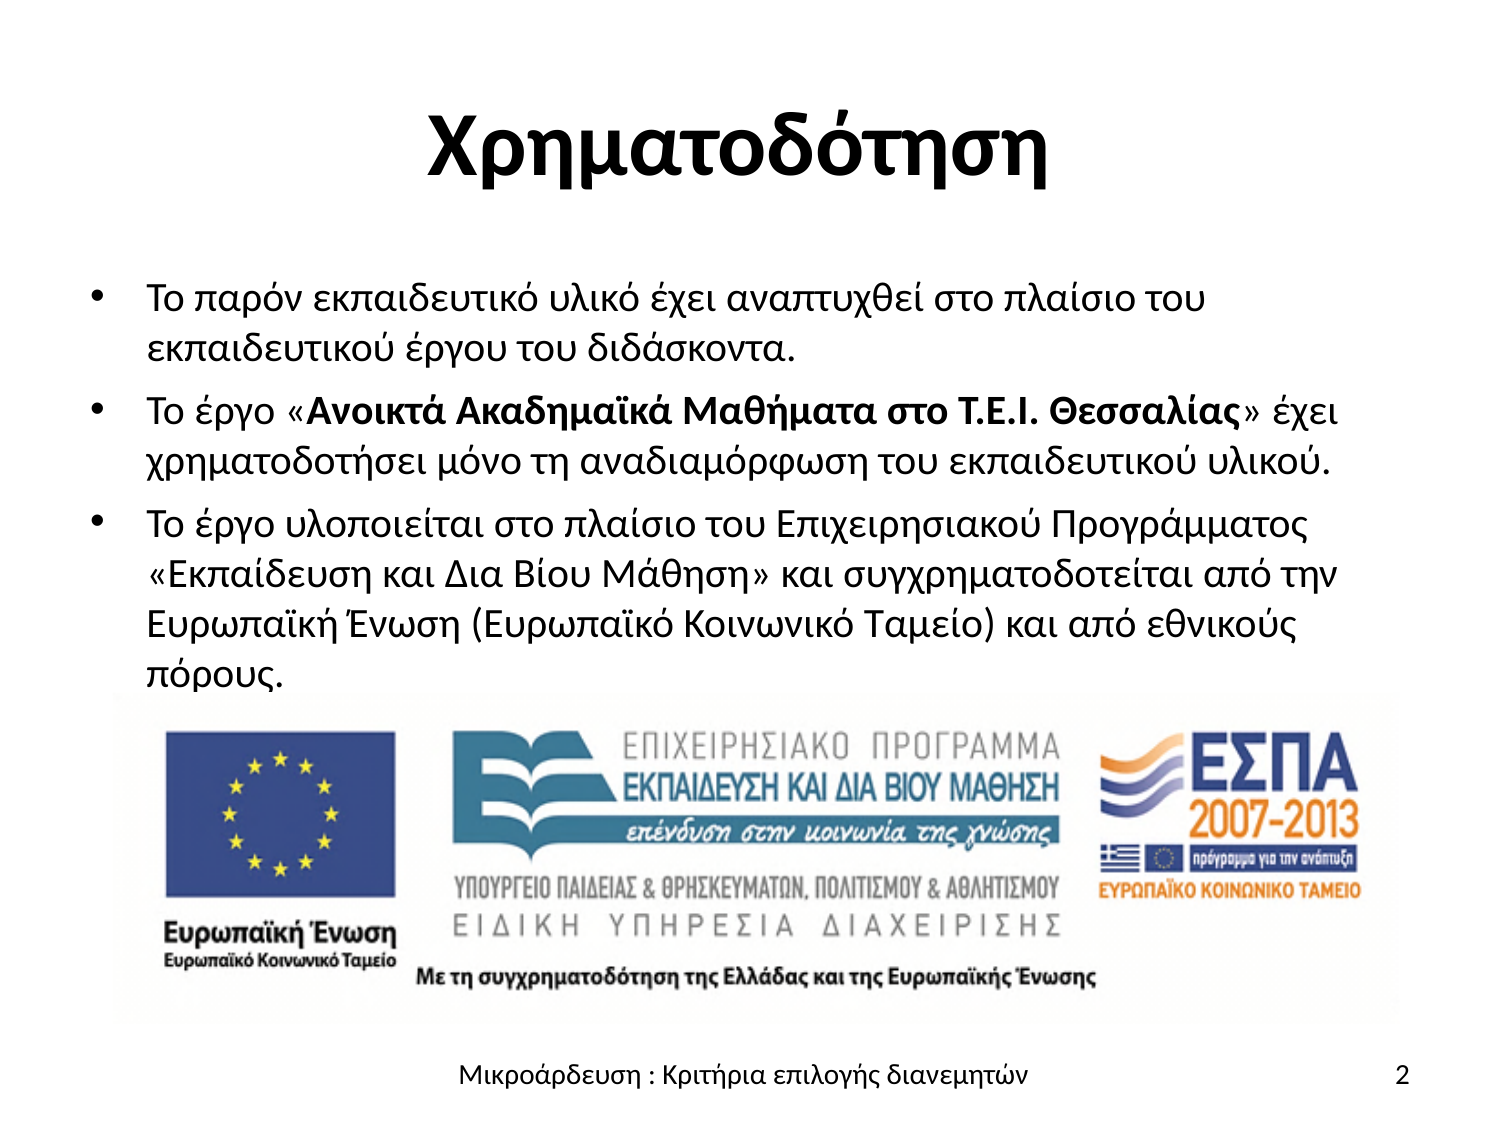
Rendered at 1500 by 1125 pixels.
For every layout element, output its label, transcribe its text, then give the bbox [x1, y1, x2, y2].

title Χρηματοδότηση [75, 45, 1425, 233]
list Το παρόν εκπαιδευτικό υλικό έχει αναπτυχθεί στο πλαίσιο του εκπαιδευτικού έργου του διδάσκοντα. Το έργο «Ανοικτά Ακαδημαϊκά Μαθήματα στο Τ.Ε.Ι. Θεσσαλίας» έχει χρηματοδοτήσει μόνο τη αναδιαμόρφωση του εκπαιδευτικού υλικού. Το έργο υλοποιείται στο πλαίσιο του Επιχειρησιακού Προγράμματος «Εκπαίδευση και Δια Βίου Μάθηση» και συγχρηματοδοτείται από την Ευρωπαϊκή Ένωση (Ευρωπαϊκό Κοινωνικό Ταμείο) και από εθνικούς πόρους. [75, 262, 1425, 1005]
picture [111, 692, 1400, 1024]
slide_number 2 [1074, 1042, 1425, 1103]
